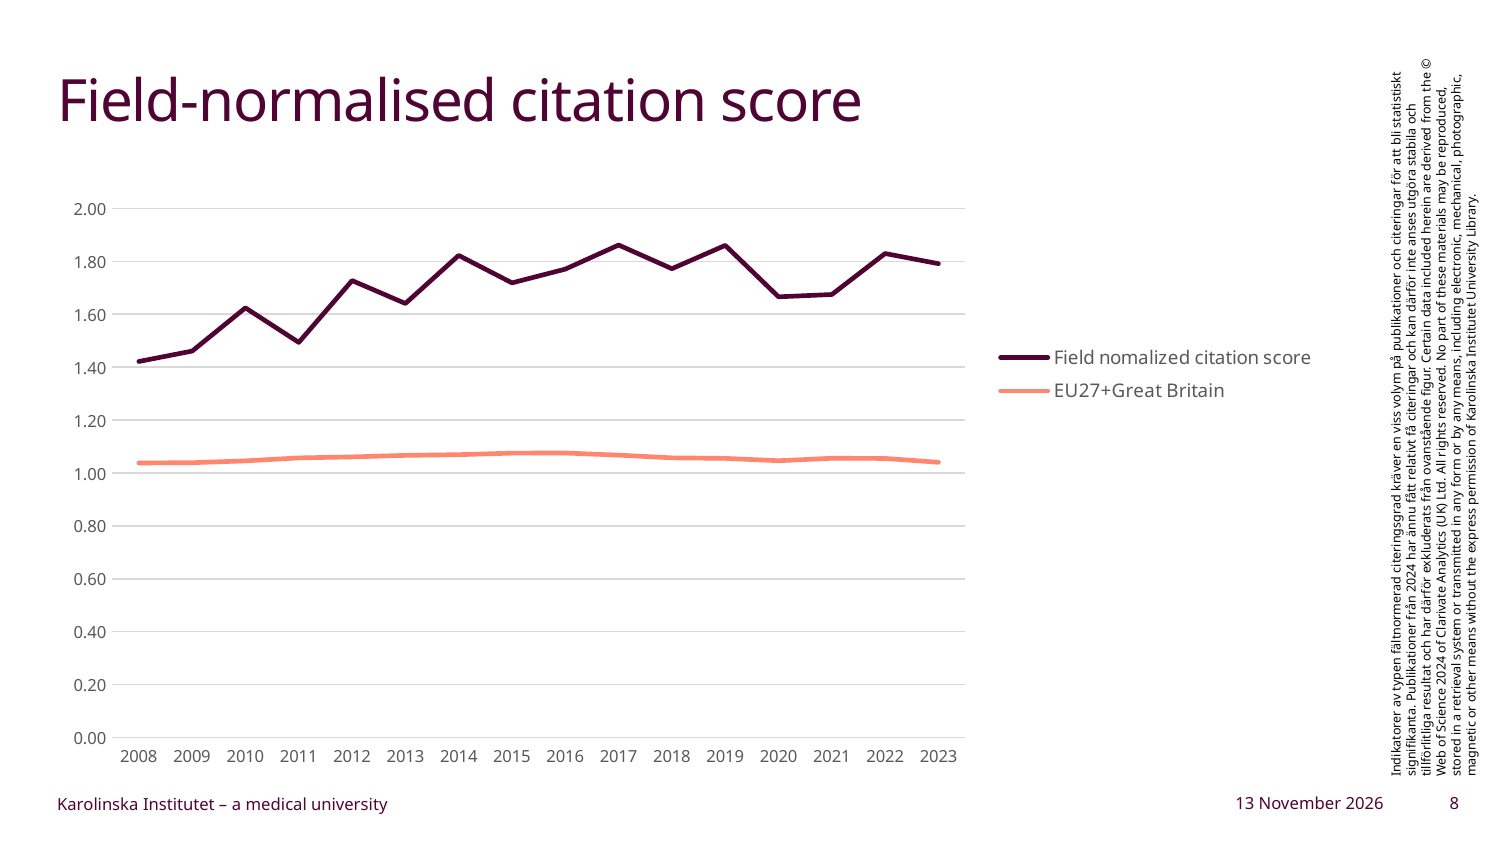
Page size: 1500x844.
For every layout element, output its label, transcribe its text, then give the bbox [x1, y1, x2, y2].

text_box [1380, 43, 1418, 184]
footer Karolinska Institutet – a medical university [41, 798, 467, 814]
title Field-normalised citation score [41, 55, 1380, 184]
slide_number 8 [1361, 785, 1474, 814]
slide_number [1086, 798, 1361, 814]
title Field-normalised citation score [1418, 55, 1458, 197]
chart [37, 185, 1424, 789]
